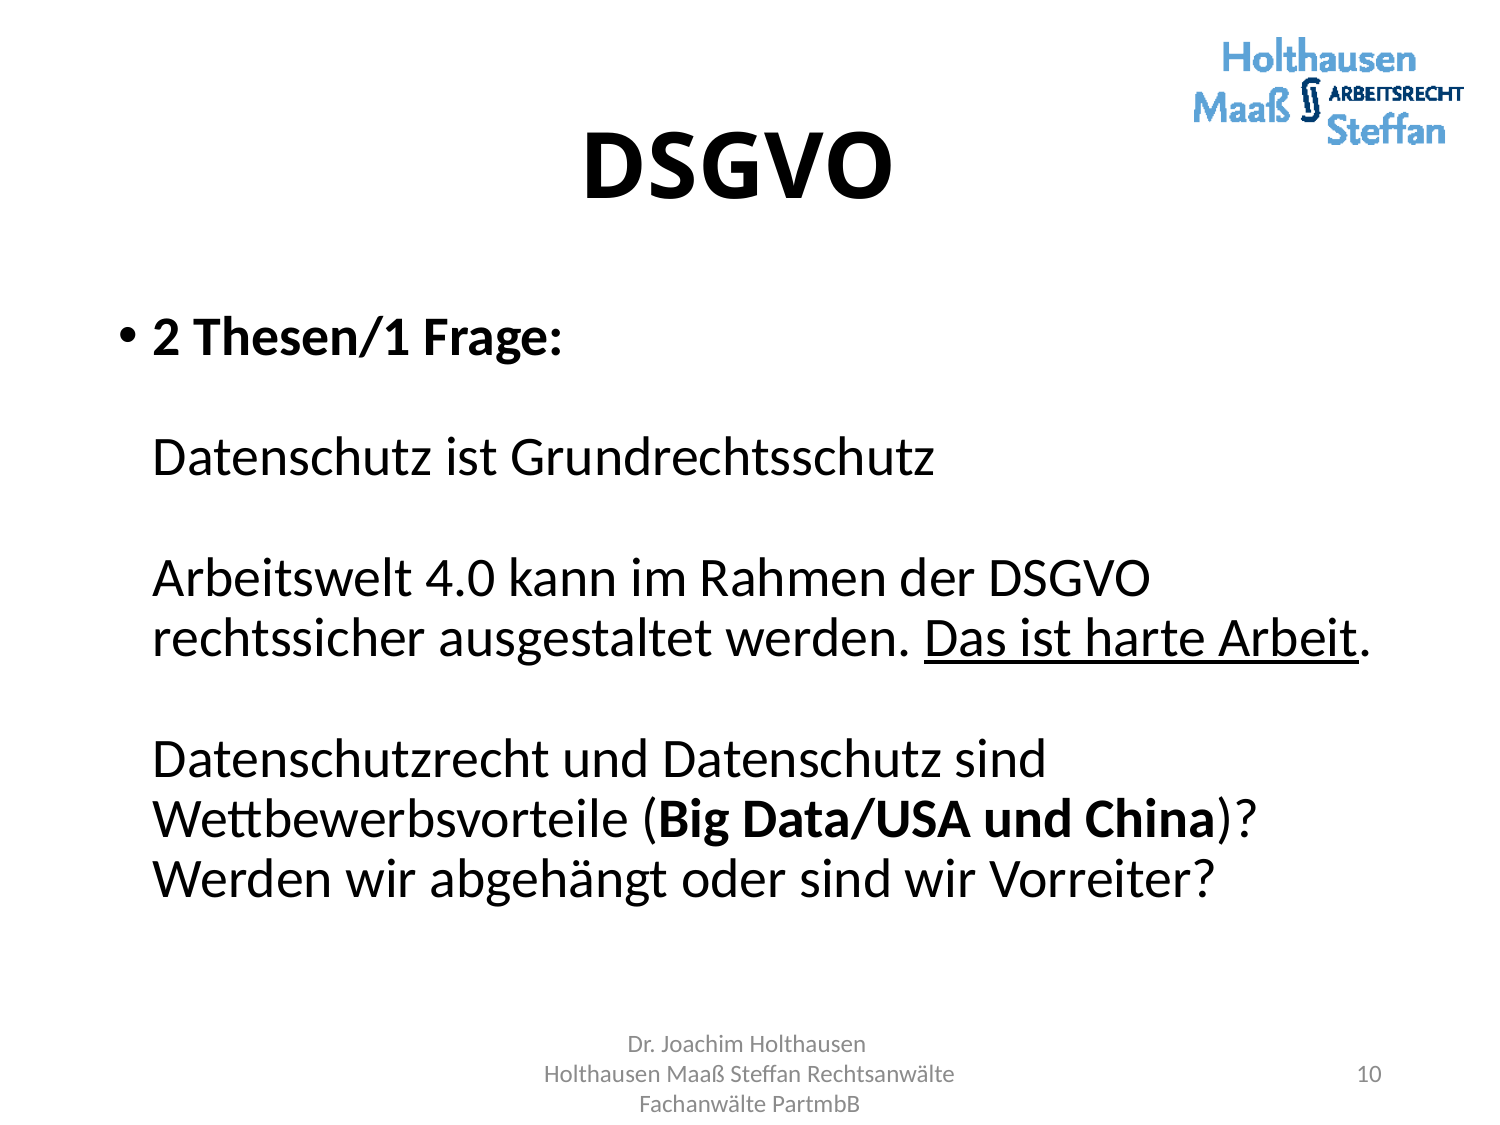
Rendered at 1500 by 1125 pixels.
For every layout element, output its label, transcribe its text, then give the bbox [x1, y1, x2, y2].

title DSGVO [103, 59, 1397, 278]
list 2 Thesen/1 Frage: Datenschutz ist Grundrechtsschutz Arbeitswelt 4.0 kann im Rahmen der DSGVO rechtssicher ausgestaltet werden. Das ist harte Arbeit. Datenschutzrecht und Datenschutz sind Wettbewerbsvorteile (Big Data/USA und China)? Werden wir abgehängt oder sind wir Vorreiter? [103, 299, 1397, 1014]
footer Dr. Joachim Holthausen Holthausen Maaß Steffan Rechtsanwälte Fachanwälte PartmbB [496, 1042, 1004, 1103]
slide_number 10 [1059, 1042, 1397, 1103]
picture [1194, 37, 1464, 145]
